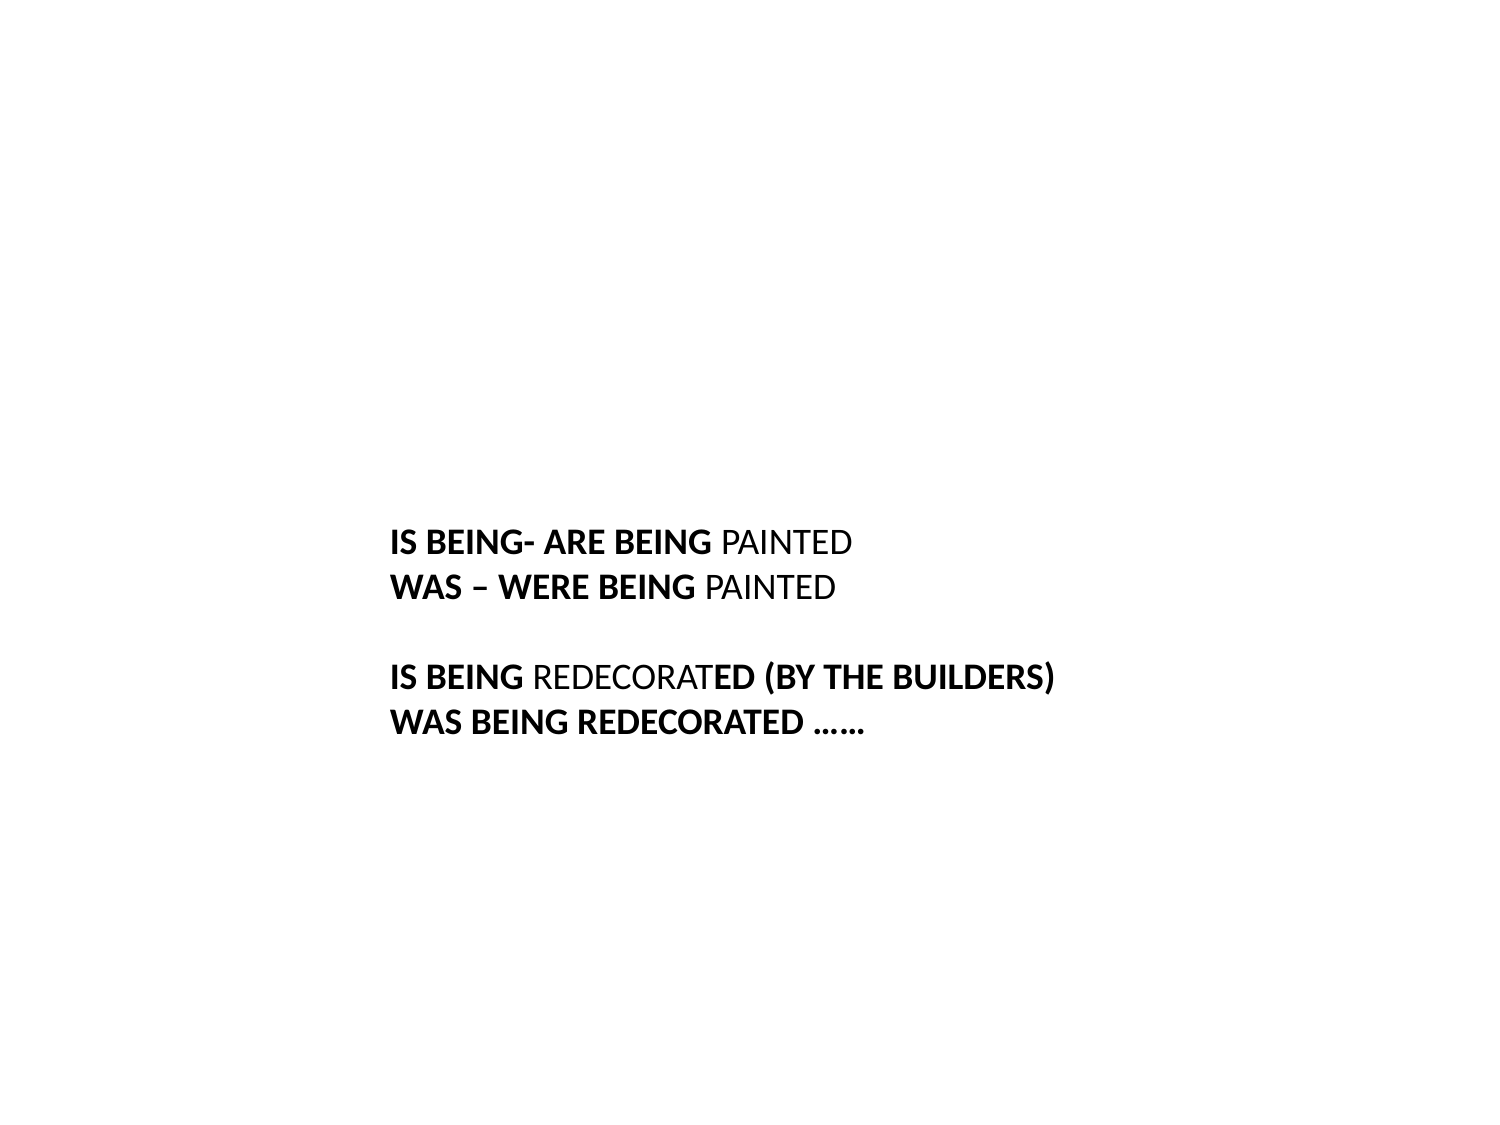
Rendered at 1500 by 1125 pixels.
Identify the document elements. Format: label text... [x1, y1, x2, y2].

text_box IS BEING- ARE BEING PAINTED WAS – WERE BEING PAINTED IS BEING REDECORATED (BY THE BUILDERS) WAS BEING REDECORATED …… [374, 509, 1125, 750]
